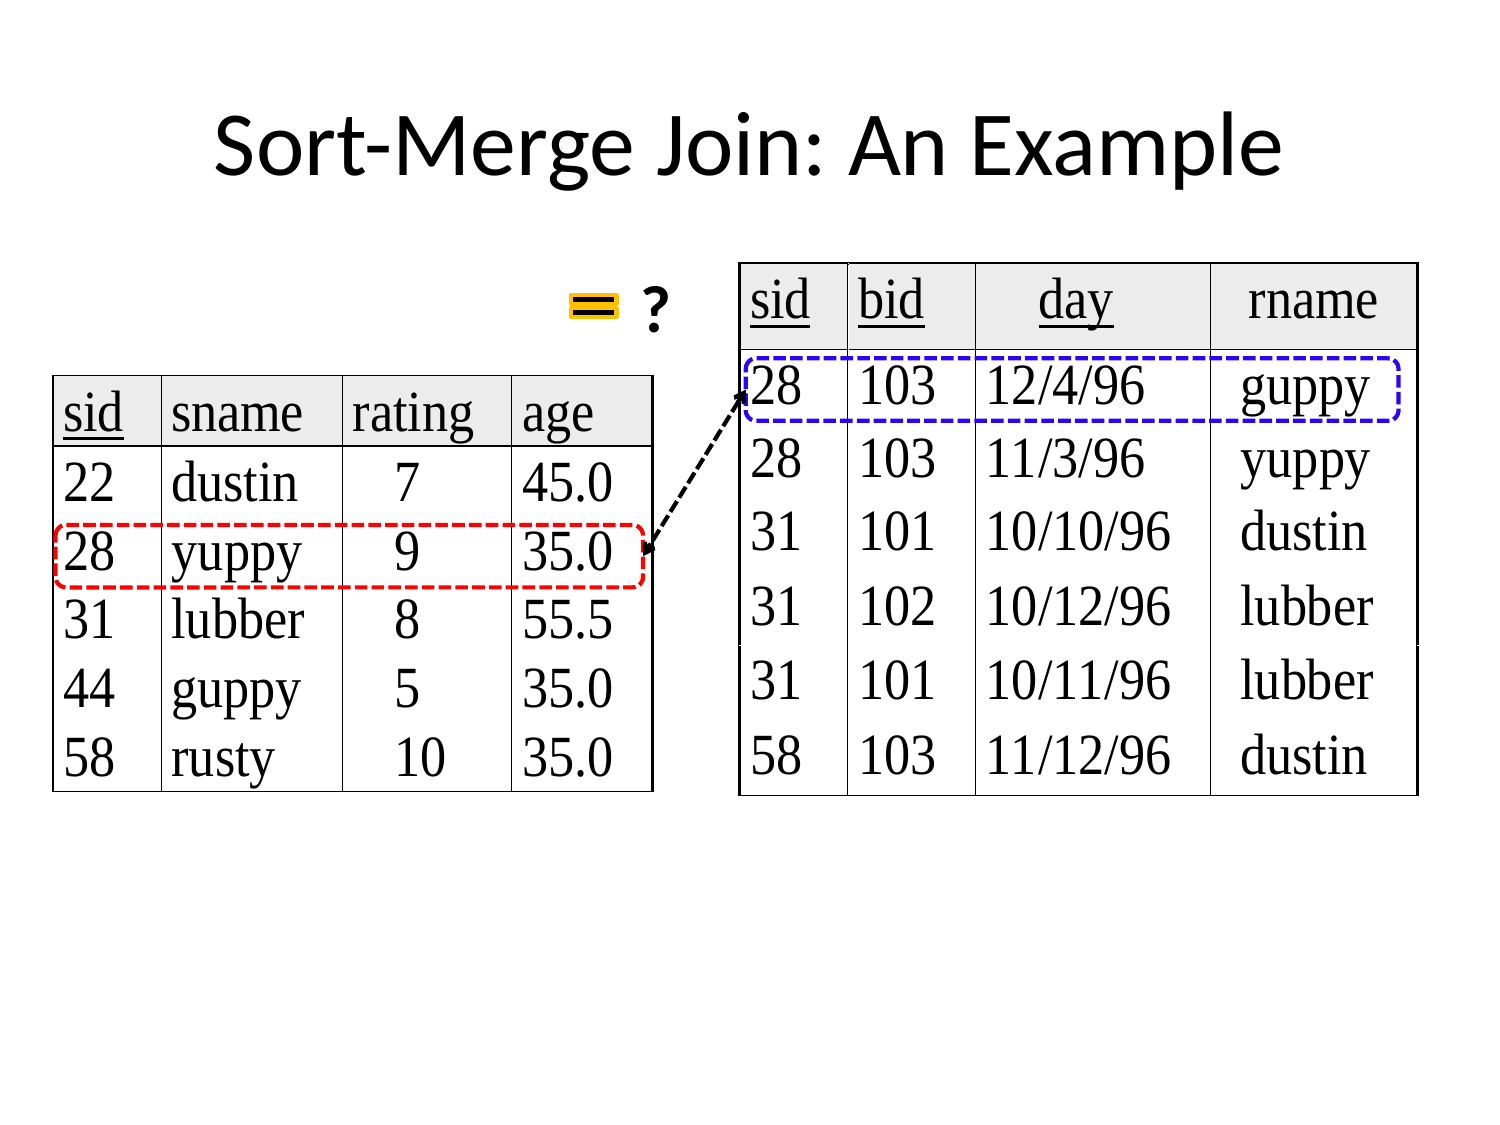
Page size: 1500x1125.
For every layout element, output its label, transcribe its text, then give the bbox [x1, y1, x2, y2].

text_box [569, 293, 619, 319]
title Sort-Merge Join: An Example [75, 45, 1425, 233]
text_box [642, 389, 747, 557]
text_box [724, 262, 1432, 825]
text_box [38, 374, 676, 822]
text_box ? [625, 258, 687, 353]
